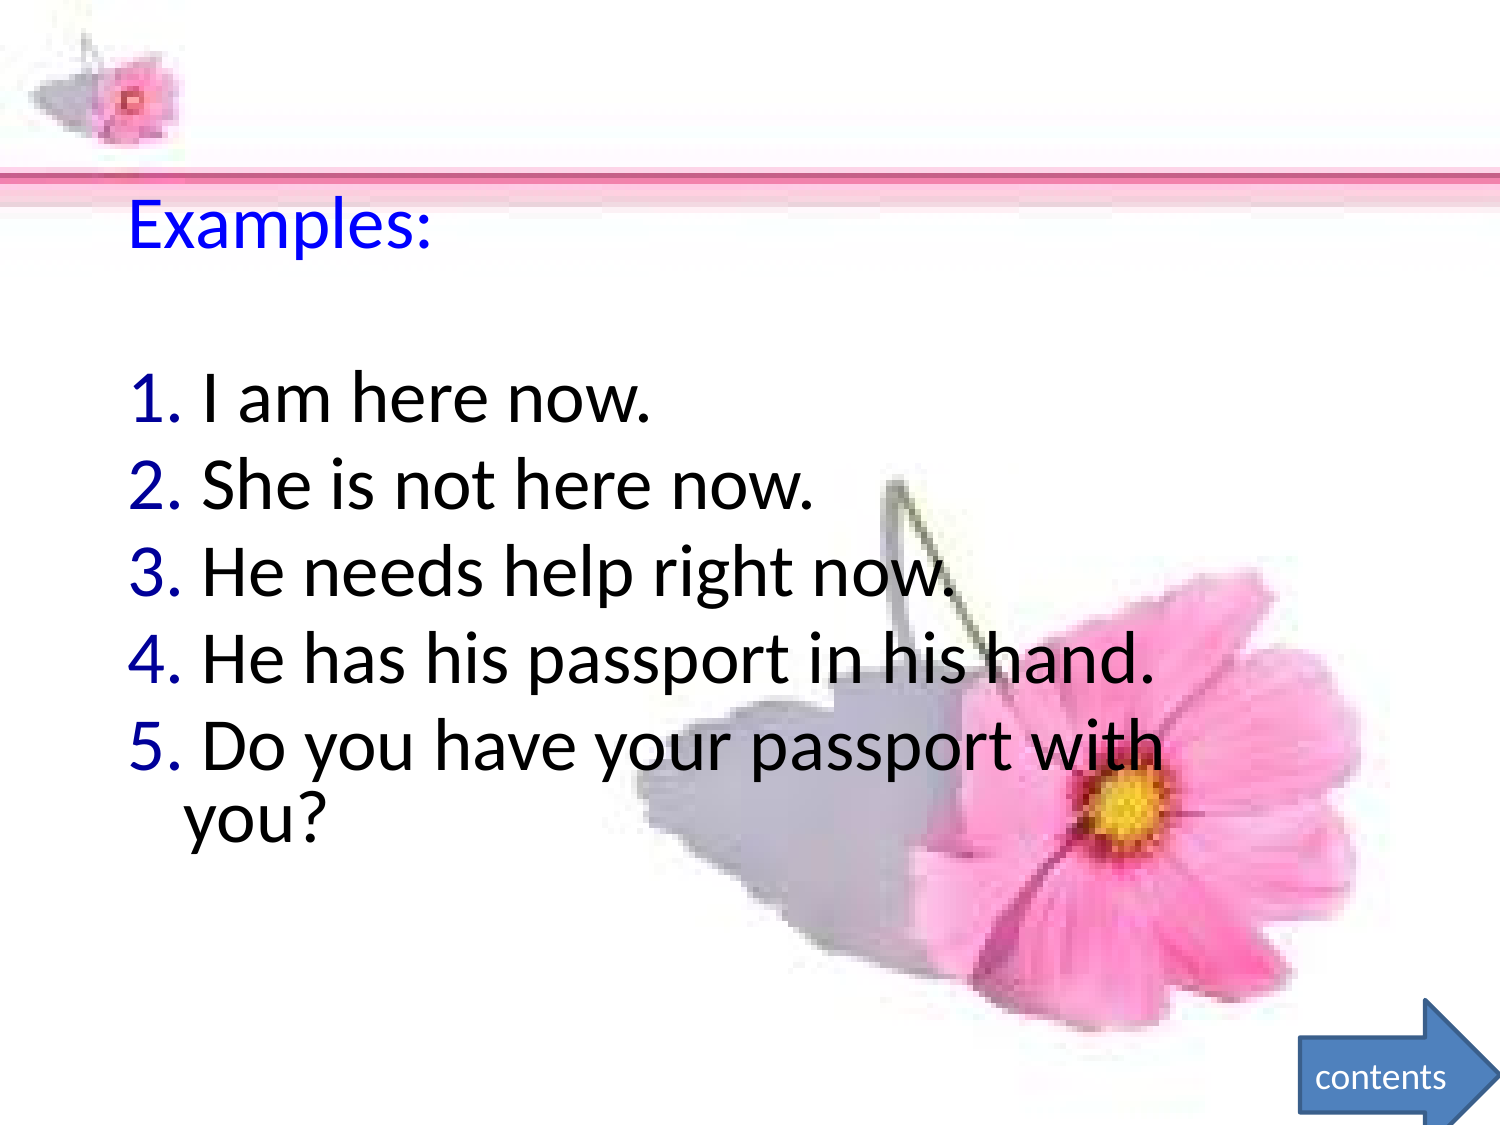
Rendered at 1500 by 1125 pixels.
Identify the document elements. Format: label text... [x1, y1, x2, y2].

list Examples: 1. I am here now. 2. She is not here now. 3. He needs help right now. 4. He has his passport in his hand. 5. Do you have your passport with you? [112, 78, 1375, 900]
text_box contents [1297, 997, 1500, 1125]
picture [0, 0, 1500, 1125]
picture [1454, 1079, 1500, 1125]
